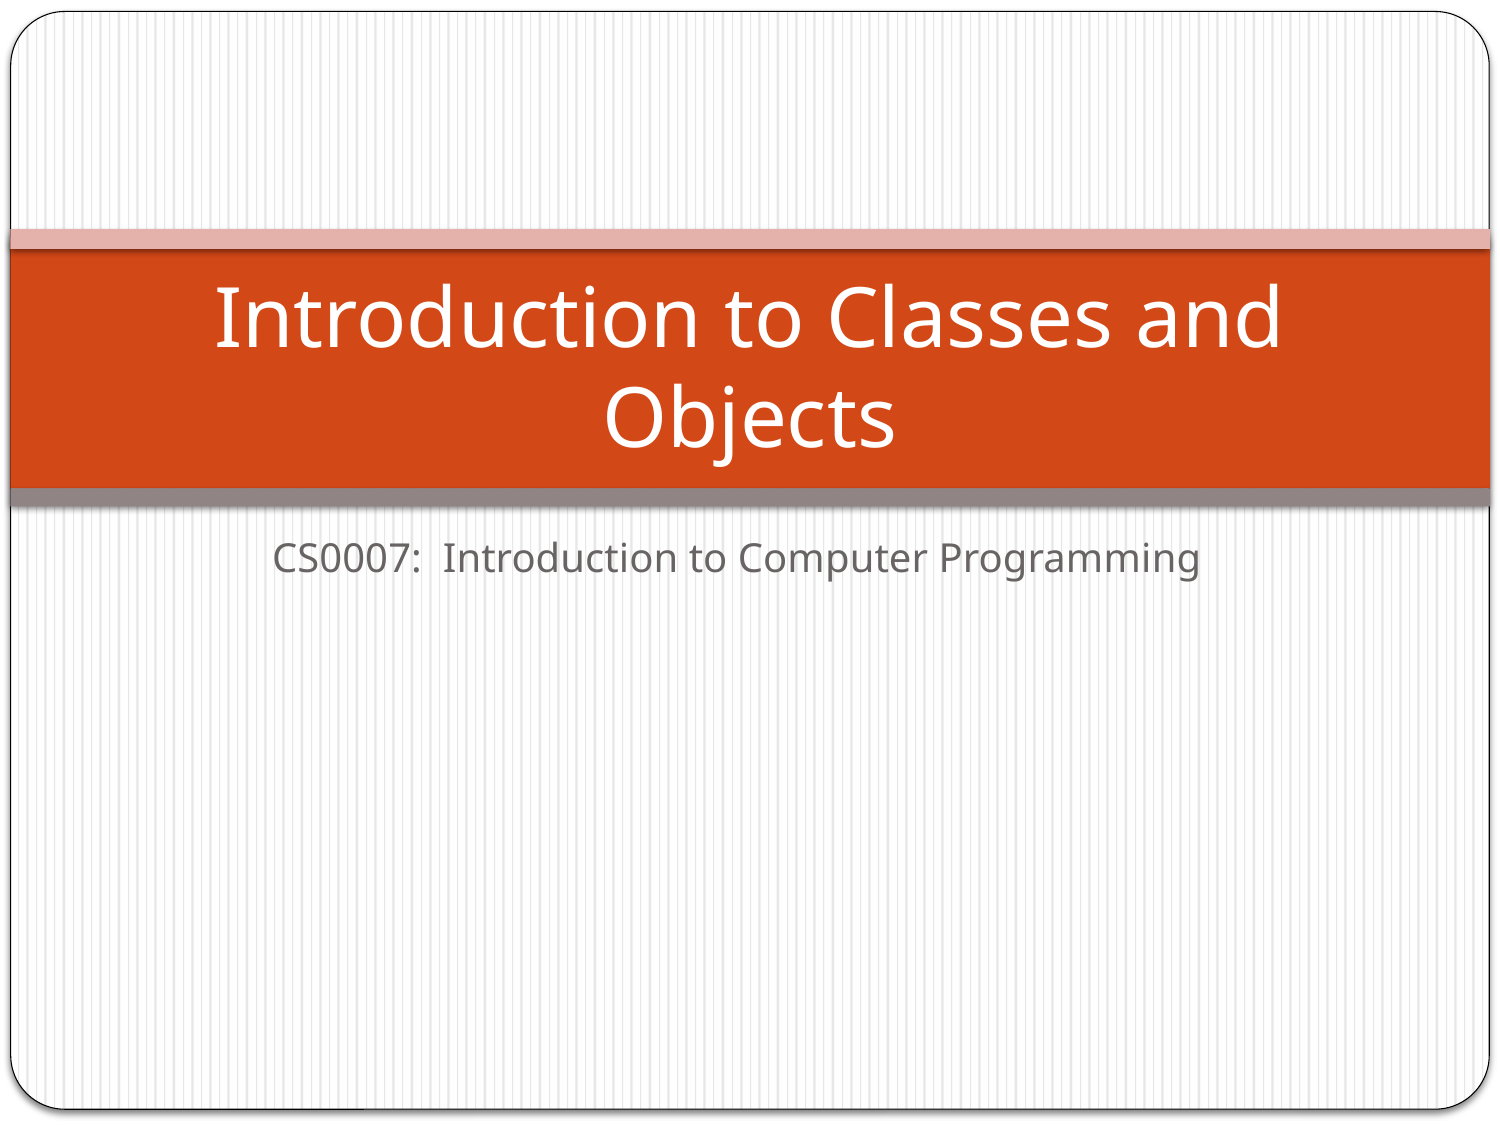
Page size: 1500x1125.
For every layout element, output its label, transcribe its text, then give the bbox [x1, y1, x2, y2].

title Introduction to Classes and Objects [75, 247, 1425, 489]
subtitle CS0007: Introduction to Computer Programming [212, 525, 1263, 613]
